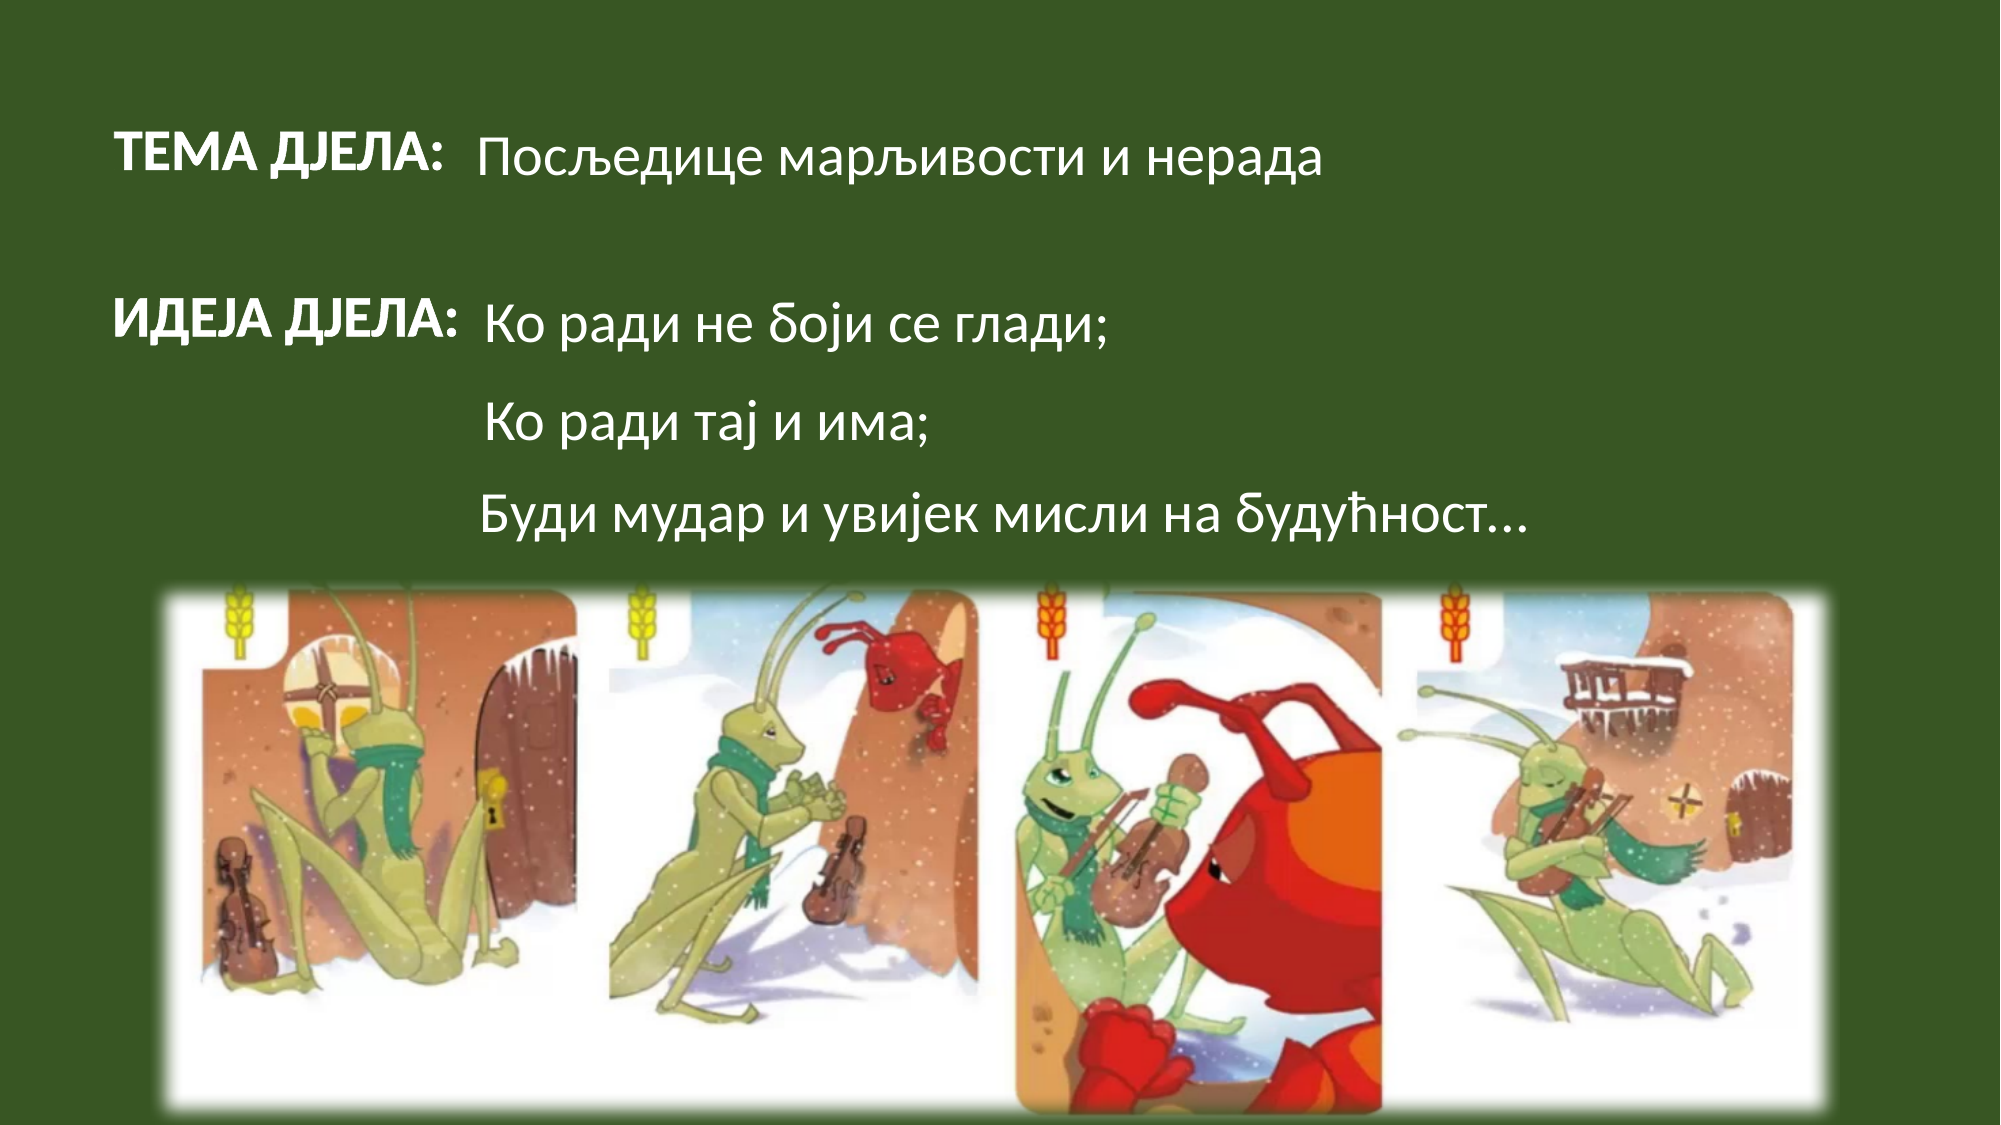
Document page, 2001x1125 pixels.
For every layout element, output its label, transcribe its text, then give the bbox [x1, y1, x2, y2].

text_box Ко ради тај и има; [469, 374, 947, 460]
text_box Тема дјела: [85, 104, 461, 189]
text_box Идеја дјела: [97, 270, 1662, 356]
picture [149, 579, 1840, 1125]
text_box Посљедице марљивости и нерада [461, 109, 1340, 195]
text_box Буди мудар и увијек мисли на будућност... [465, 466, 1780, 552]
text_box Ко ради не боји се глади; [469, 277, 1126, 362]
